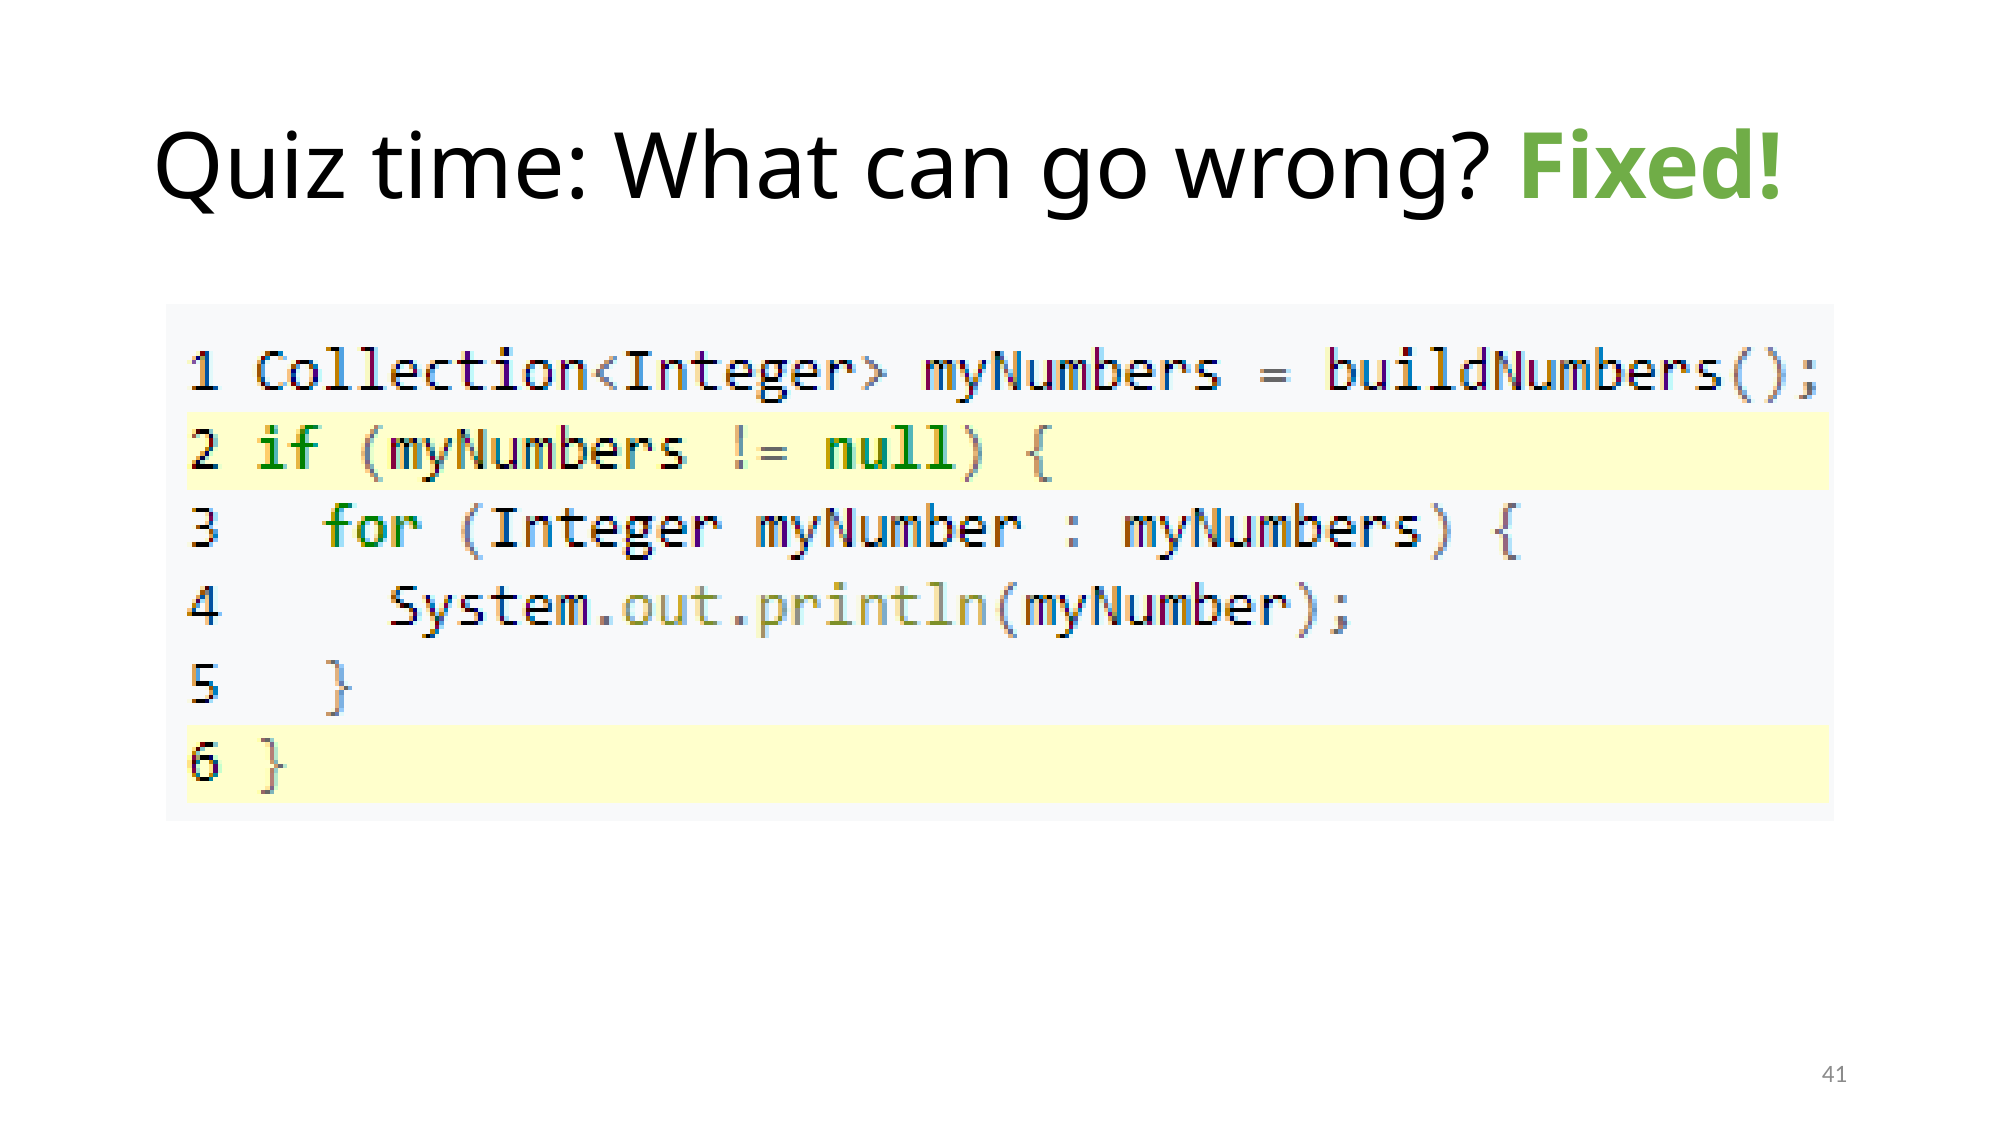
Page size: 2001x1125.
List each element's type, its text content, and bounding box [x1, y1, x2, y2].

title Quiz time: What can go wrong? Fixed! [137, 59, 1863, 278]
picture [166, 304, 1834, 821]
slide_number 41 [1412, 1042, 1863, 1103]
